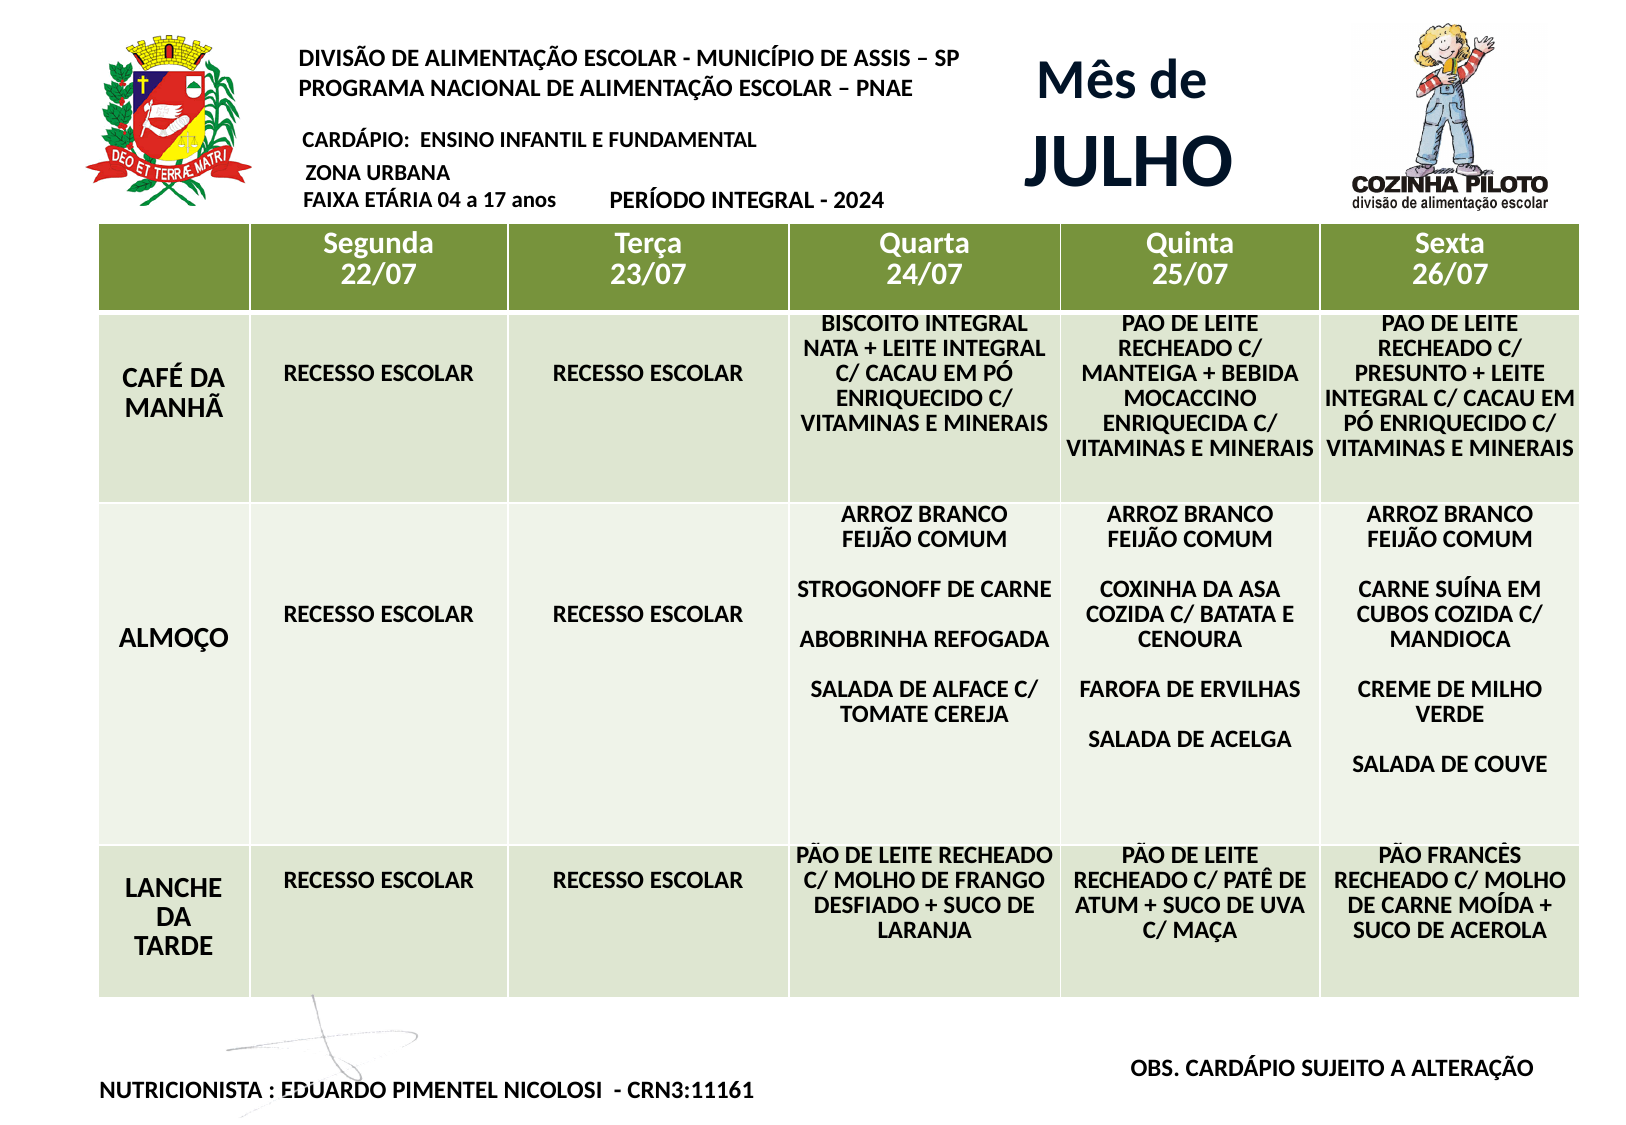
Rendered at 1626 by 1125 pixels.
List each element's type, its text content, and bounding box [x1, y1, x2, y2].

table_cell BISCOITO INTEGRAL NATA + LEITE INTEGRAL C/ CACAU EM PÓ ENRIQUECIDO C/ VITAMINAS E MINERAIS [790, 315, 1060, 502]
text_box NUTRICIONISTA : EDUARDO PIMENTEL NICOLOSI - CRN3:11161 [463, 1066, 1317, 1110]
table_cell RECESSO ESCOLAR [509, 315, 788, 502]
table_cell PÃO DE LEITE RECHEADO C/ MANTEIGA + BEBIDA MOCACCINO ENRIQUECIDA C/ VITAMINAS E MINERAIS [1061, 315, 1319, 502]
table_header [99, 224, 249, 310]
table_cell PÃO DE LEITE RECHEADO C/ MOLHO DE FRANGO DESFIADO + SUCO DE LARANJA [790, 846, 1060, 997]
table_cell PÃO FRANCÊS RECHEADO C/ MOLHO DE CARNE MOÍDA + SUCO DE ACEROLA [1321, 846, 1579, 997]
table_cell LANCHE DA TARDE [99, 846, 249, 997]
picture [199, 972, 459, 1125]
table_cell RECESSO ESCOLAR [509, 504, 788, 844]
text_box FAIXA ETÁRIA 04 a 17 anos [285, 175, 591, 222]
text_box OBS. CARDÁPIO SUJEITO A ALTERAÇÃO [1117, 1044, 1625, 1088]
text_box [1351, 23, 1548, 212]
text_box Mês de JULHO [917, 35, 1340, 209]
table_cell ARROZ BRANCO FEIJÃO COMUM CARNE SUÍNA EM CUBOS COZIDA C/ MANDIOCA CREME DE MILHO VERDE SALADA DE COUVE [1321, 504, 1579, 844]
table_header Segunda 22/07 [251, 224, 507, 310]
table_cell ALMOÇO [99, 504, 249, 844]
table_header Sexta 26/07 [1321, 224, 1579, 310]
text_box PERÍODO INTEGRAL - 2024 [591, 174, 918, 223]
text_box NUTRICIONISTA : EDUARDO PIMENTEL NICOLOSI - CRN3:11161 [85, 1066, 194, 1110]
text_box DIVISÃO DE ALIMENTAÇÃO ESCOLAR - MUNICÍPIO DE ASSIS – SP PROGRAMA NACIONAL DE ALIMENTAÇÃO ESCOLAR – PNAE [285, 35, 917, 175]
table_header Quarta 24/07 [790, 224, 1060, 310]
table_cell ARROZ BRANCO FEIJÃO COMUM STROGONOFF DE CARNE ABOBRINHA REFOGADA SALADA DE ALFACE C/ TOMATE CEREJA [790, 504, 1060, 844]
table_cell RECESSO ESCOLAR [251, 504, 507, 844]
table_cell RECESSO ESCOLAR [509, 846, 788, 997]
table_cell ARROZ BRANCO FEIJÃO COMUM COXINHA DA ASA COZIDA C/ BATATA E CENOURA FAROFA DE ERVILHAS SALADA DE ACELGA [1061, 504, 1319, 844]
text_box CARDÁPIO: ENSINO INFANTIL E FUNDAMENTAL [287, 102, 883, 201]
table_header Terça 23/07 [509, 224, 788, 310]
table_cell RECESSO ESCOLAR [251, 315, 507, 502]
picture [85, 34, 252, 206]
table_header Quinta 25/07 [1061, 224, 1319, 310]
table_cell PÃO DE LEITE RECHEADO C/ PATÊ DE ATUM + SUCO DE UVA C/ MAÇA [1061, 846, 1319, 997]
table_cell CAFÉ DA MANHÃ [99, 315, 249, 502]
table_cell PÃO DE LEITE RECHEADO C/ PRESUNTO + LEITE INTEGRAL C/ CACAU EM PÓ ENRIQUECIDO C/ VITAMINAS E MINERAIS [1321, 315, 1579, 502]
table_cell RECESSO ESCOLAR [251, 846, 507, 997]
